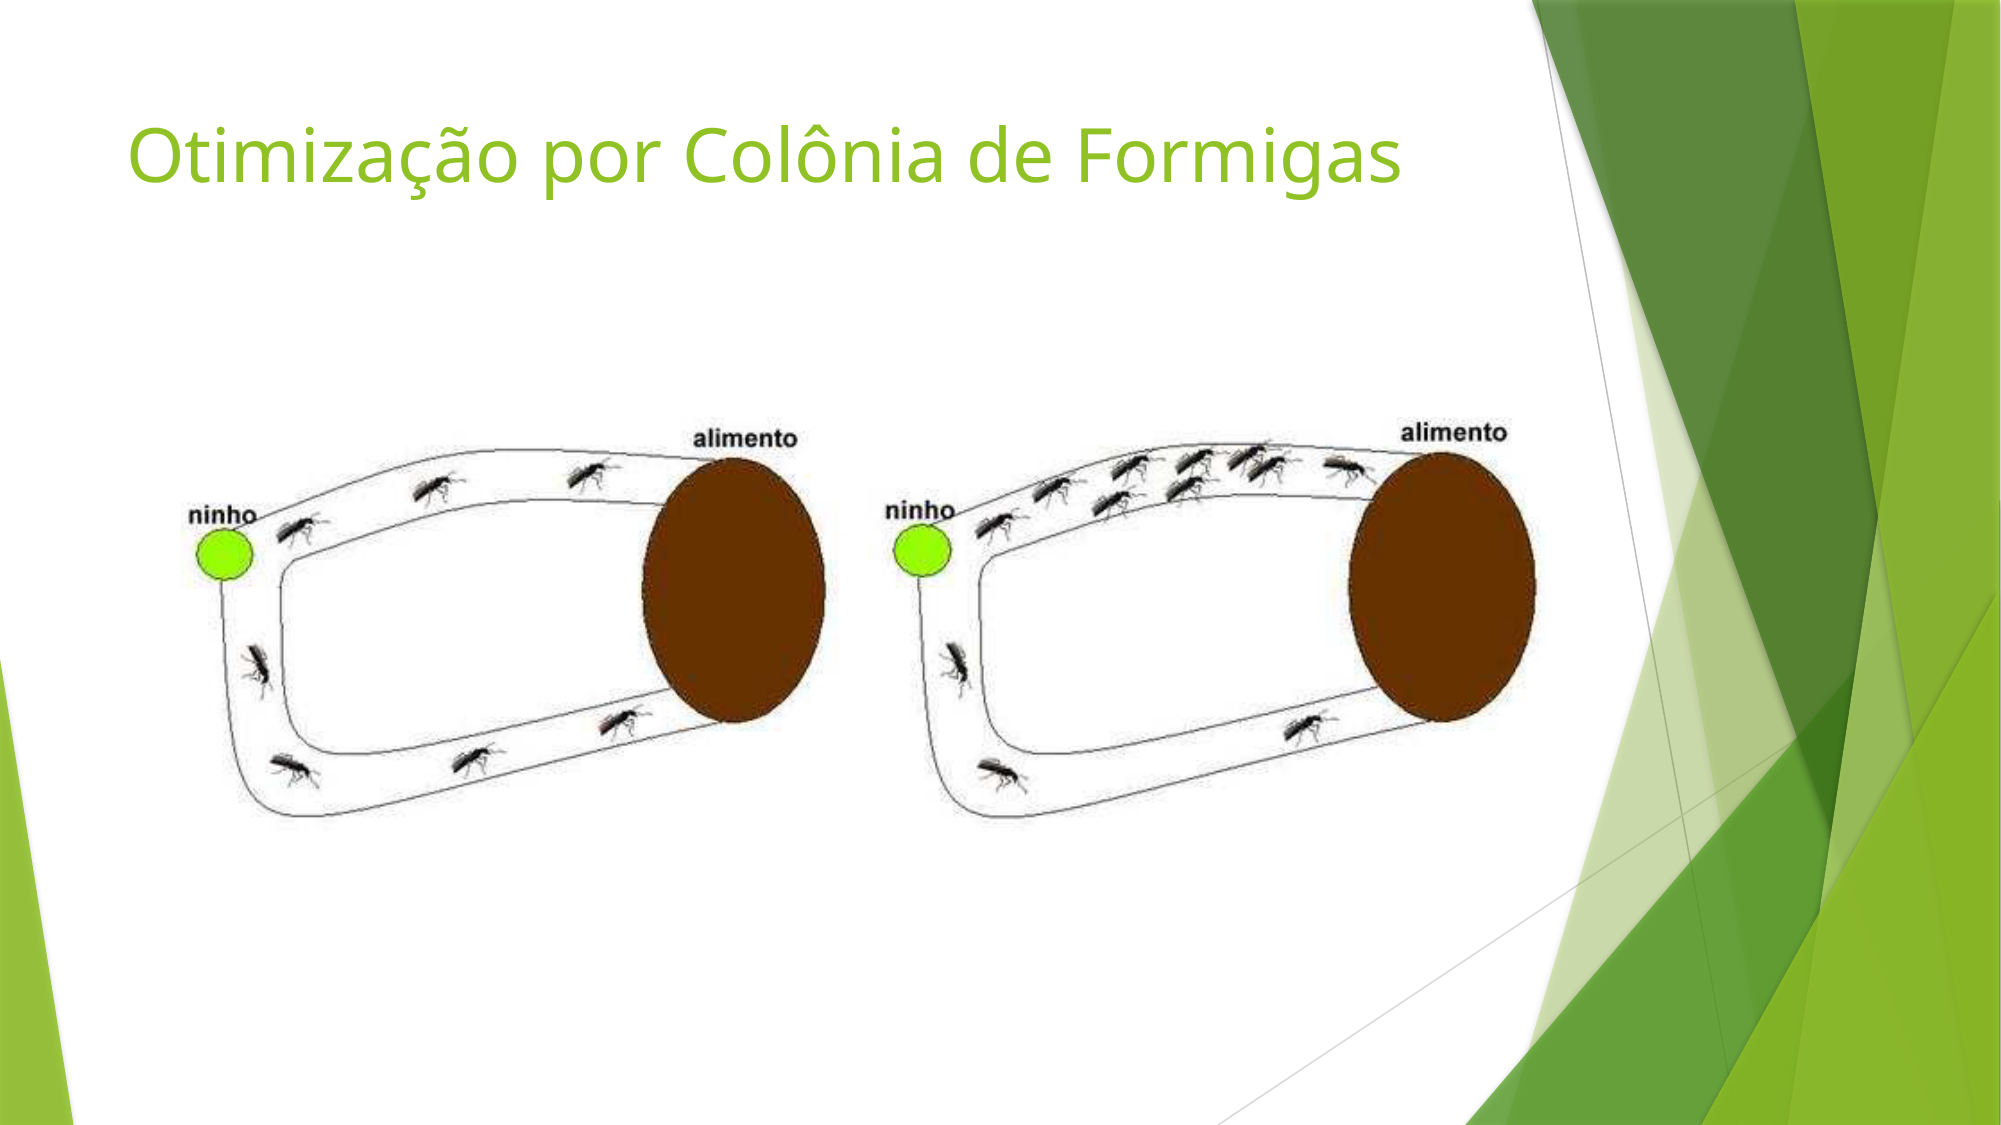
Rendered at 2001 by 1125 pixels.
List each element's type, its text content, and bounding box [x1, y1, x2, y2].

title Otimização por Colônia de Formigas [111, 99, 1522, 317]
picture [180, 416, 1547, 838]
